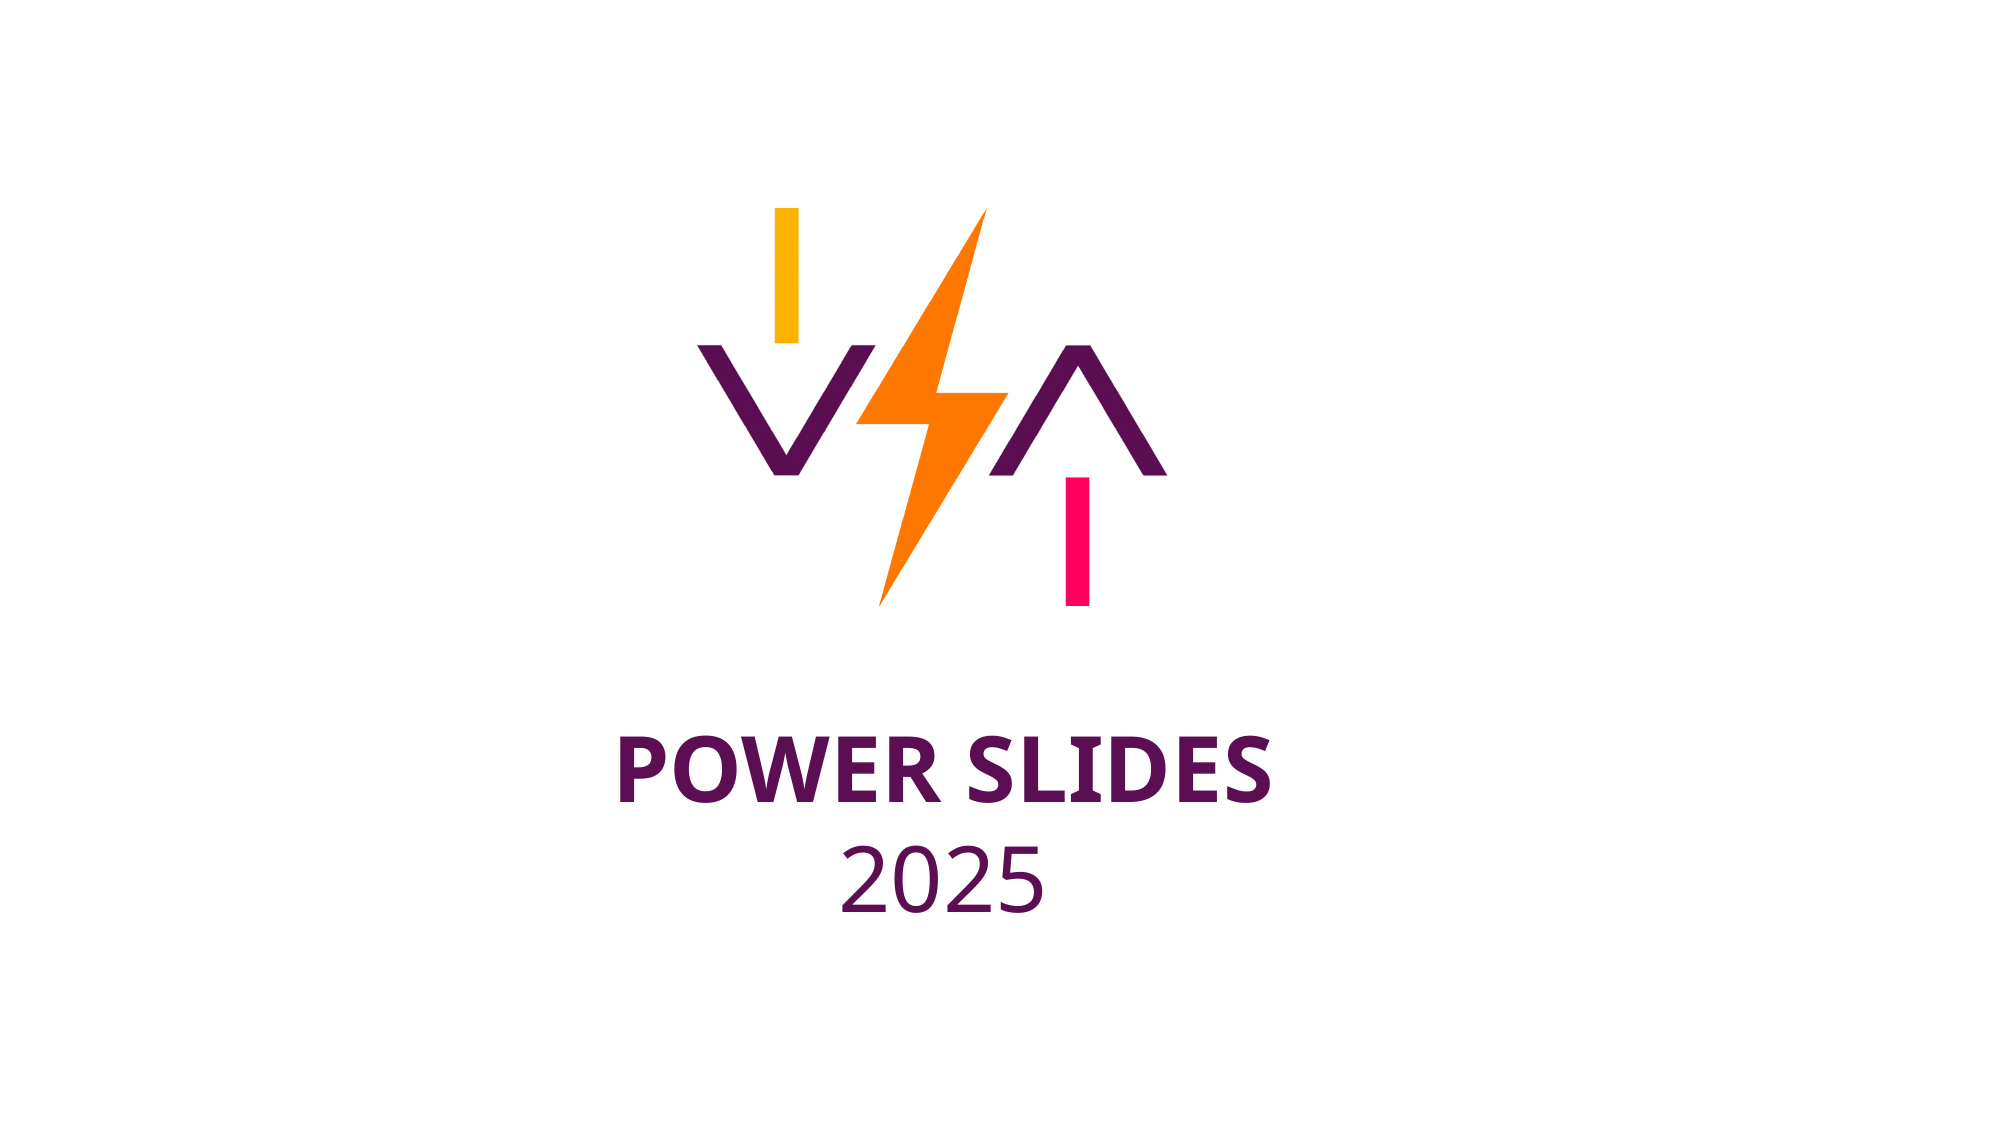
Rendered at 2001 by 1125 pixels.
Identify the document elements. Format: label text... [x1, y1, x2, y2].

picture [665, 208, 1222, 606]
text_box POWER SLIDES 2025 [597, 703, 1290, 939]
